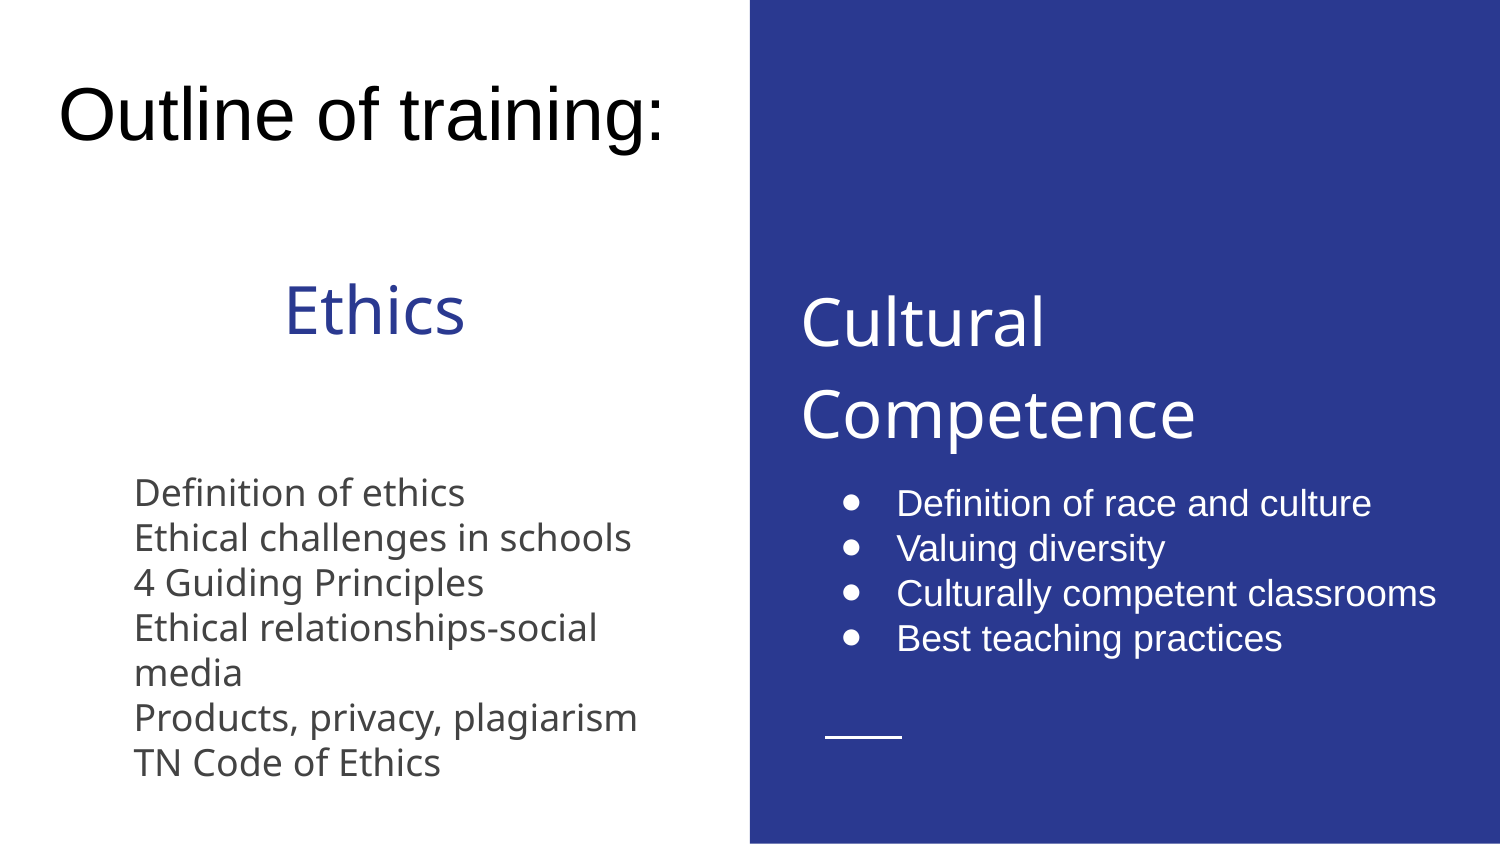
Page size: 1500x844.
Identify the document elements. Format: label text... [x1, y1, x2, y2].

text_box Definition of race and culture Valuing diversity Culturally competent classrooms Best teaching practices [806, 463, 1470, 740]
title Ethics [43, 252, 708, 387]
subtitle Definition of ethics Ethical challenges in schools 4 Guiding Principles Ethical relationships-social media Products, privacy, plagiarism TN Code of Ethics [43, 454, 708, 814]
text_box Outline of training: [43, 50, 728, 185]
list Cultural Competence [785, 252, 1470, 422]
